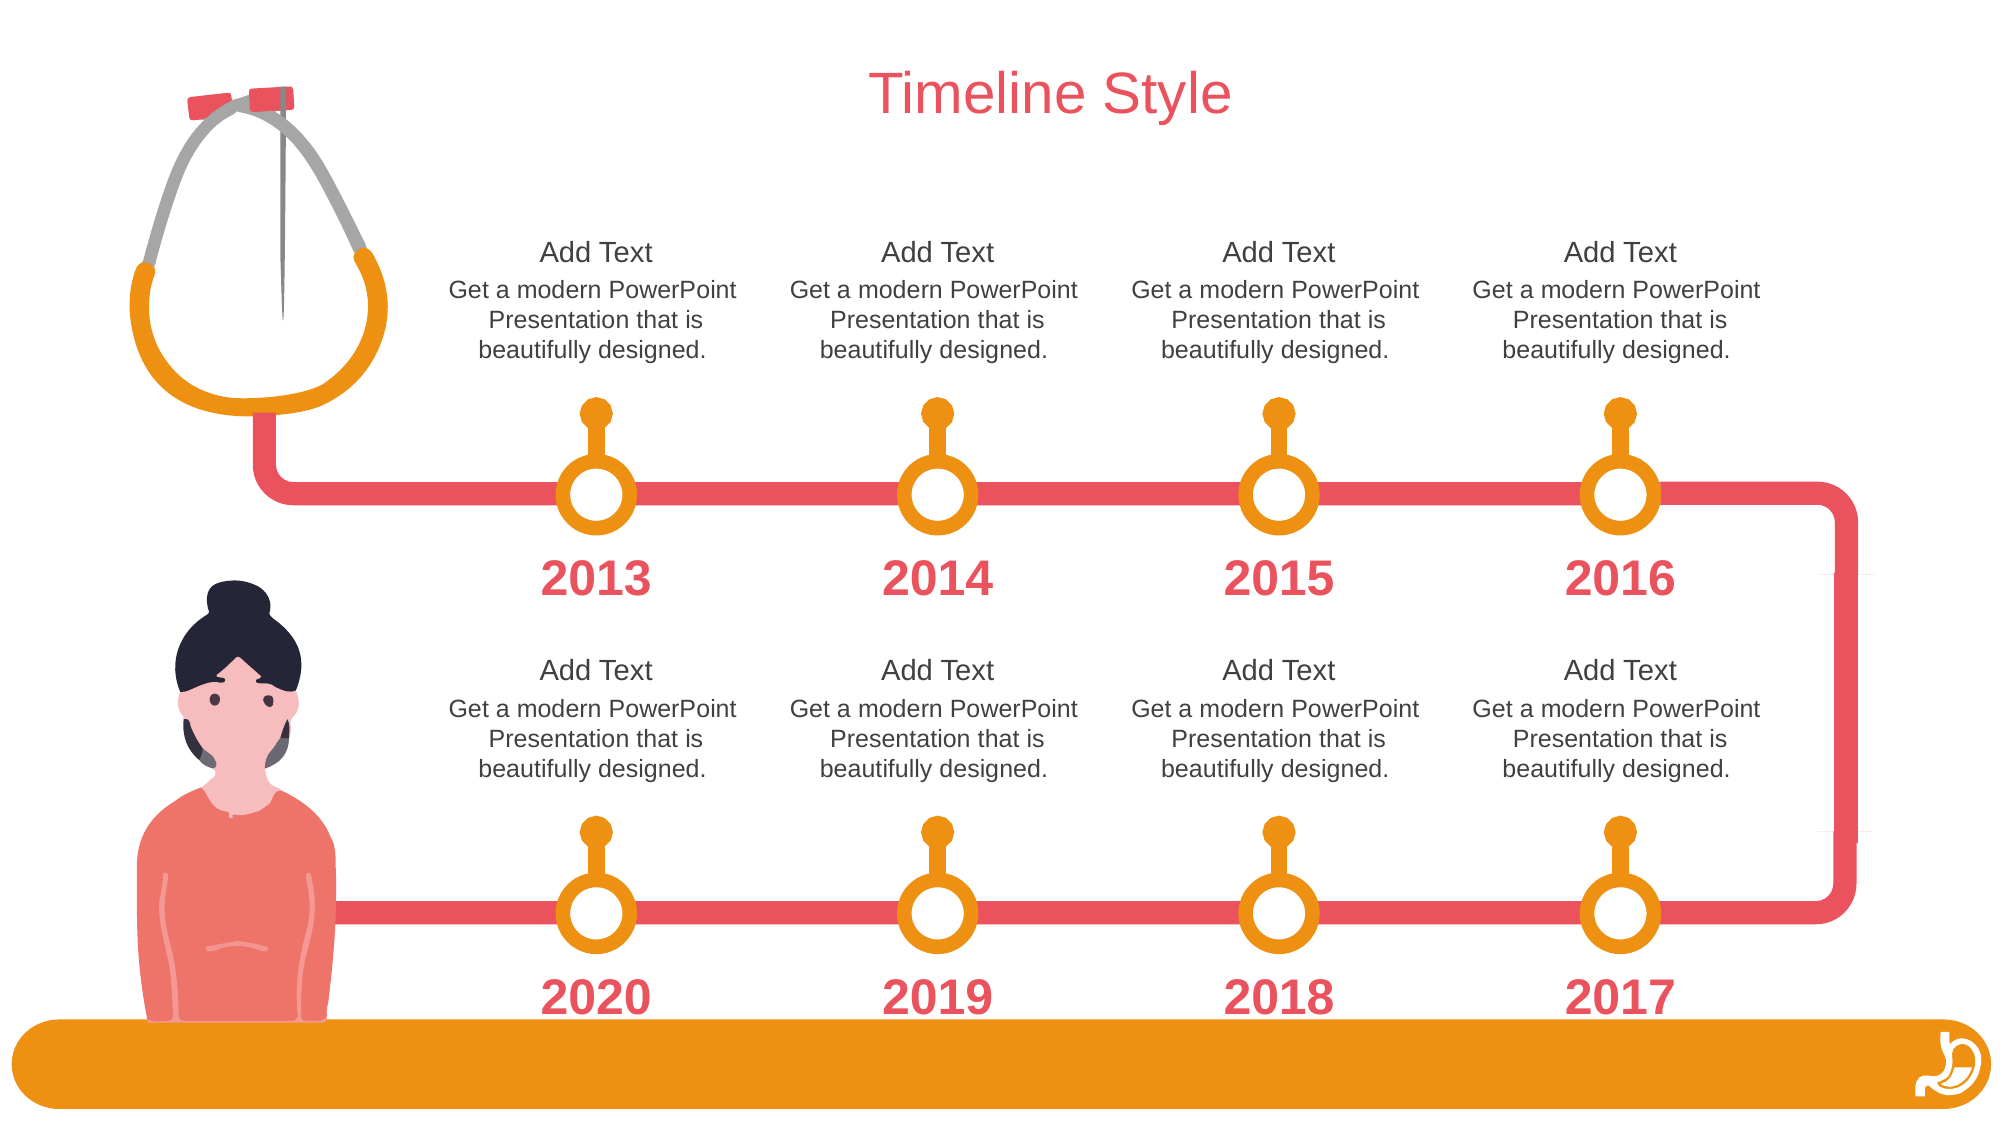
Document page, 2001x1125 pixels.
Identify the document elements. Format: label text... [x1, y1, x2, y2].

text_box [280, 86, 287, 118]
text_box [423, 225, 764, 373]
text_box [1245, 413, 1313, 529]
text_box 2019 [849, 956, 1027, 1032]
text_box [764, 644, 1106, 792]
picture [136, 577, 340, 1023]
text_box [1586, 832, 1654, 947]
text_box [1586, 413, 1654, 529]
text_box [423, 644, 764, 792]
text_box 2017 [1531, 956, 1709, 1032]
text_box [1106, 644, 1447, 792]
text_box [238, 106, 367, 253]
text_box [129, 248, 388, 416]
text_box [562, 413, 630, 529]
text_box [249, 87, 280, 111]
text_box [904, 413, 972, 529]
text_box [286, 86, 295, 111]
text_box 2018 [1190, 956, 1368, 1032]
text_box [1106, 225, 1447, 373]
list Timeline Style [101, 55, 2000, 175]
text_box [1447, 225, 1794, 373]
text_box [187, 92, 233, 121]
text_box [236, 412, 1875, 925]
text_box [1245, 832, 1313, 947]
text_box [562, 832, 630, 947]
text_box [280, 133, 286, 321]
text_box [1447, 644, 1794, 792]
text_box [904, 832, 972, 947]
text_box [764, 225, 1106, 373]
text_box [141, 94, 250, 269]
text_box 2020 [507, 956, 685, 1032]
